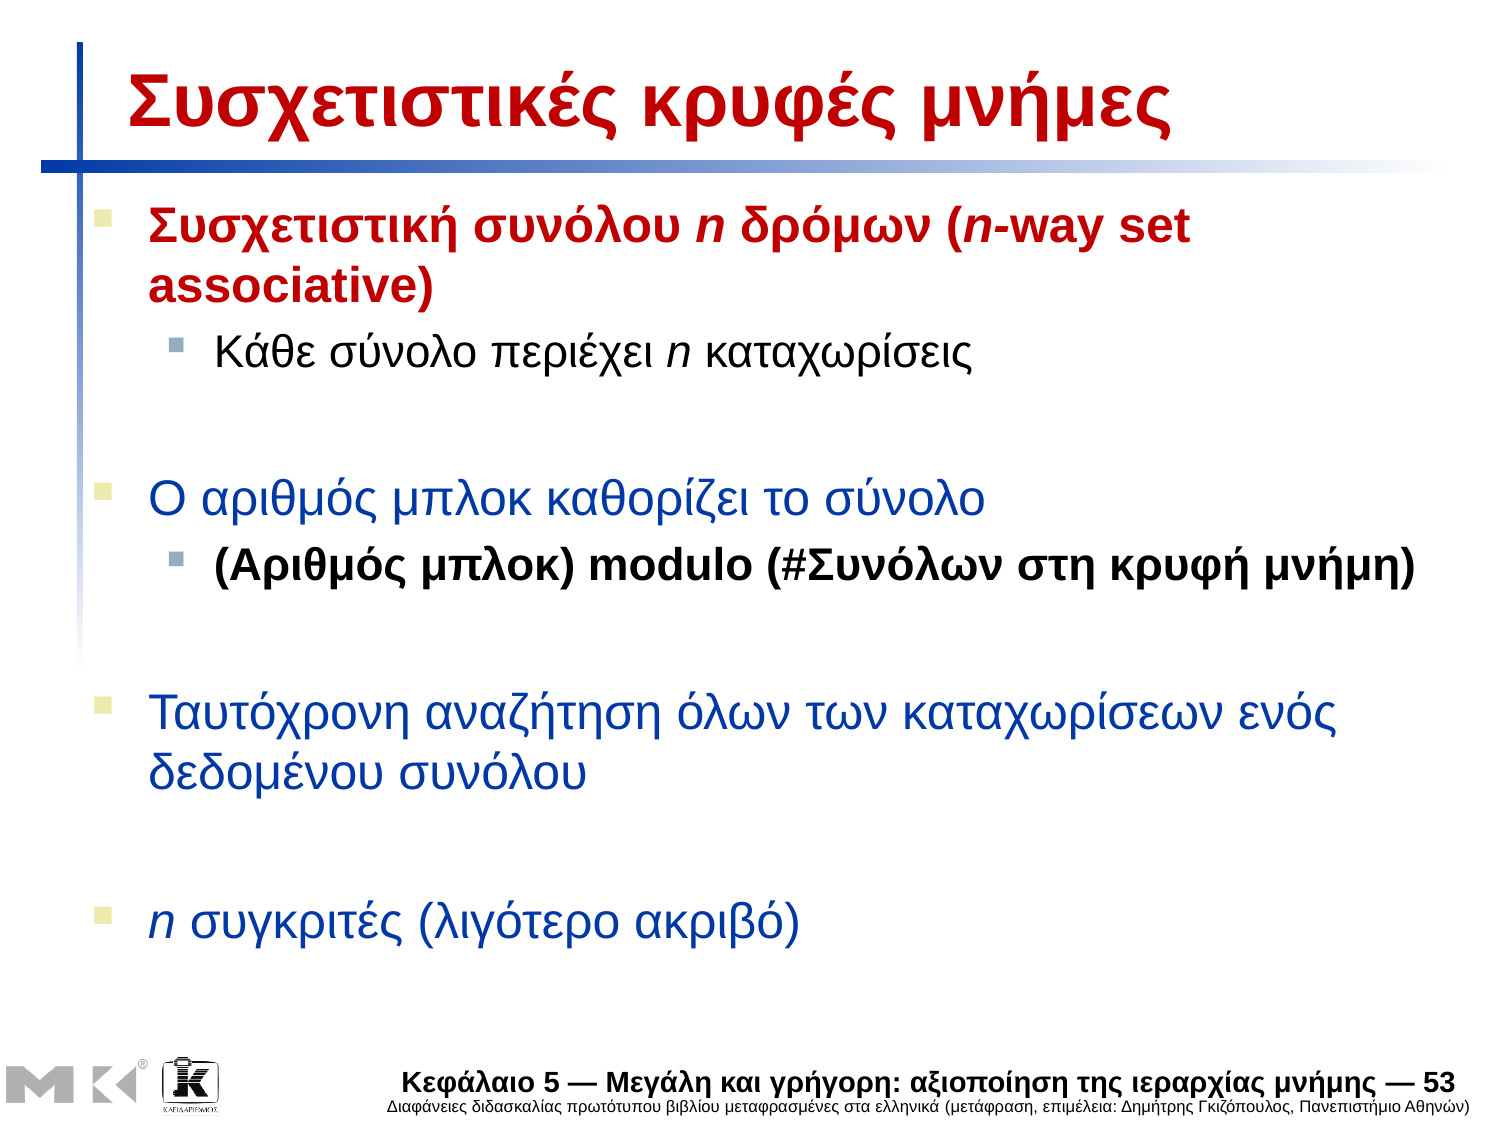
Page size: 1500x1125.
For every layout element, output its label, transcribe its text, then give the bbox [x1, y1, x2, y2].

footer Κεφάλαιο 5 — Μεγάλη και γρήγορη: αξιοποίηση της ιεραρχίας μνήμης — 53 [277, 1046, 1471, 1106]
title Συσχετιστικές κρυφές μνήμες [112, 22, 1468, 149]
picture [5, 1058, 148, 1103]
list Συσχετιστική συνόλου n δρόμων (n-way set associative) Κάθε σύνολο περιέχει n καταχωρίσεις Ο αριθμός μπλοκ καθορίζει το σύνολο (Αριθμός μπλοκ) modulo (#Συνόλων στη κρυφή μνήμη) Ταυτόχρονη αναζήτηση όλων των καταχωρίσεων ενός δεδομένου συνόλου n συγκριτές (λιγότερο ακριβό) [76, 184, 1469, 1024]
